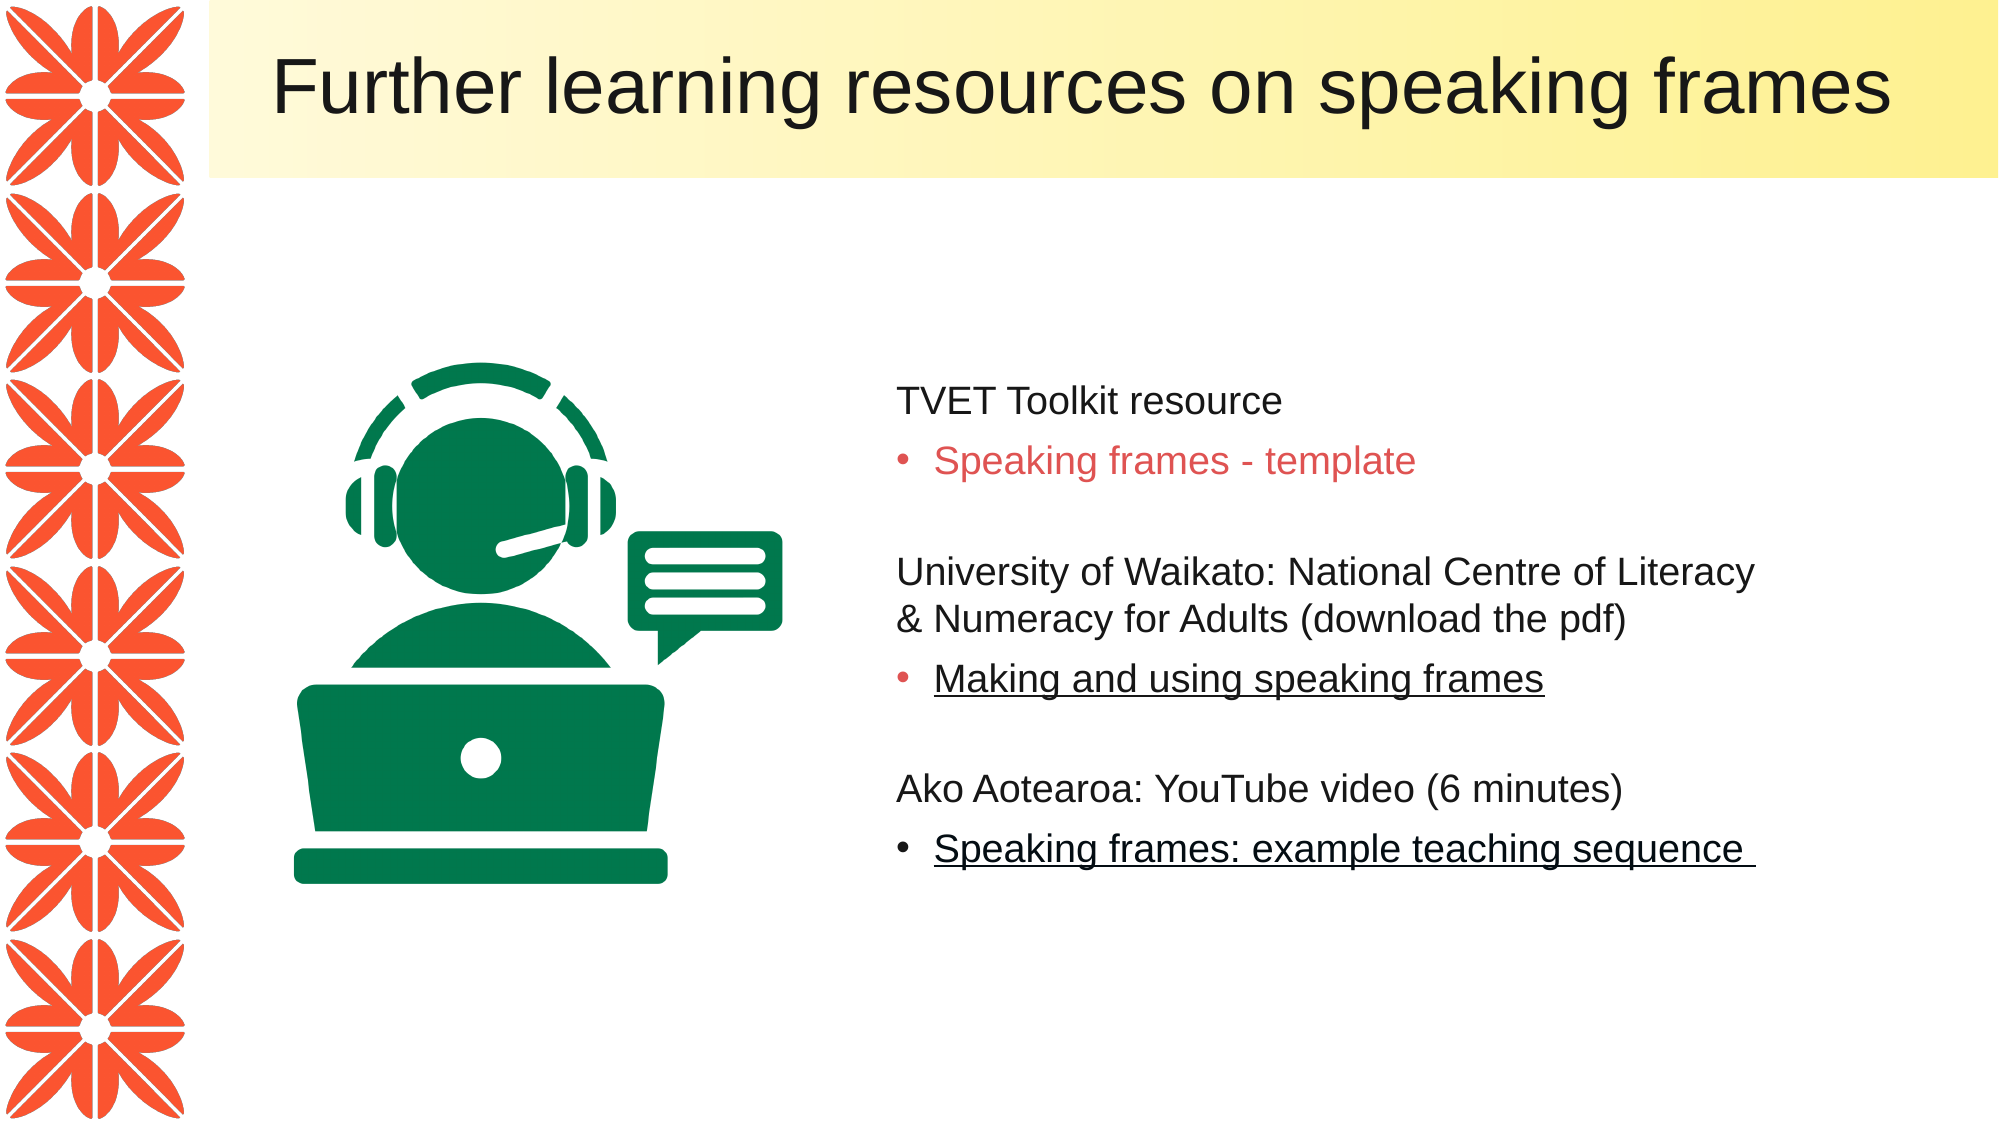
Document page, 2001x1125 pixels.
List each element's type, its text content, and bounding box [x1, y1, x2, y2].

list TVET Toolkit resource Speaking frames - template University of Waikato: National Centre of Literacy & Numeracy for Adults (download the pdf) Making and using speaking frames Ako Aotearoa: YouTube video (6 minutes) Speaking frames: example teaching sequence [881, 210, 1794, 1036]
picture [1, 2, 189, 1123]
title Further learning resources on speaking frames [209, 0, 1999, 178]
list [257, 342, 820, 904]
